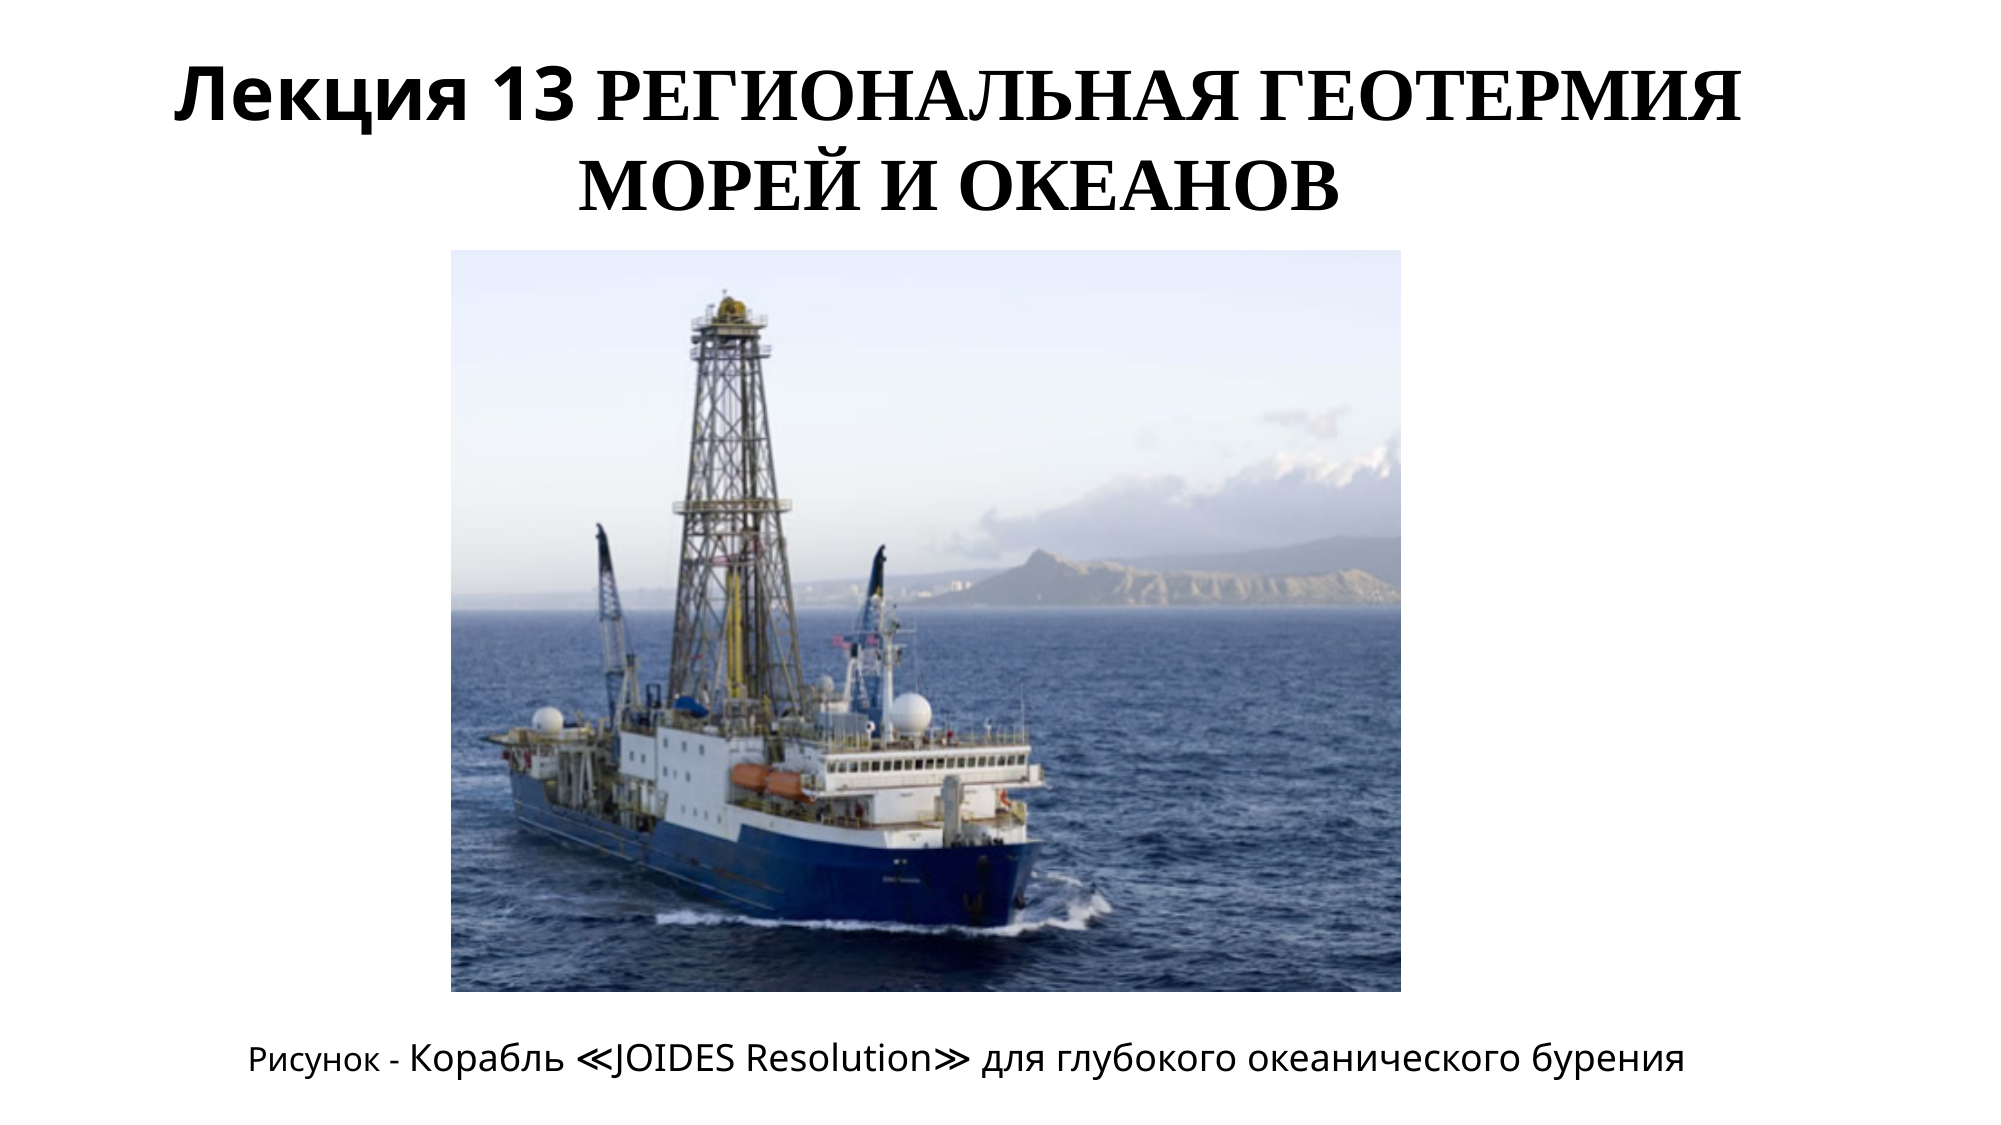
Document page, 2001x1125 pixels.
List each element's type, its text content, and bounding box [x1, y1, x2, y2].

text_box Рисунок - Корабль ≪JOIDES Resolution≫ для глубокого океанического бурения [232, 1026, 1768, 1087]
text_box Лекция 13 РЕГИОНАЛЬНАЯ ГЕОТЕРМИЯ МОРЕЙ И ОКЕАНОВ [68, 38, 1851, 234]
picture [451, 250, 1401, 993]
